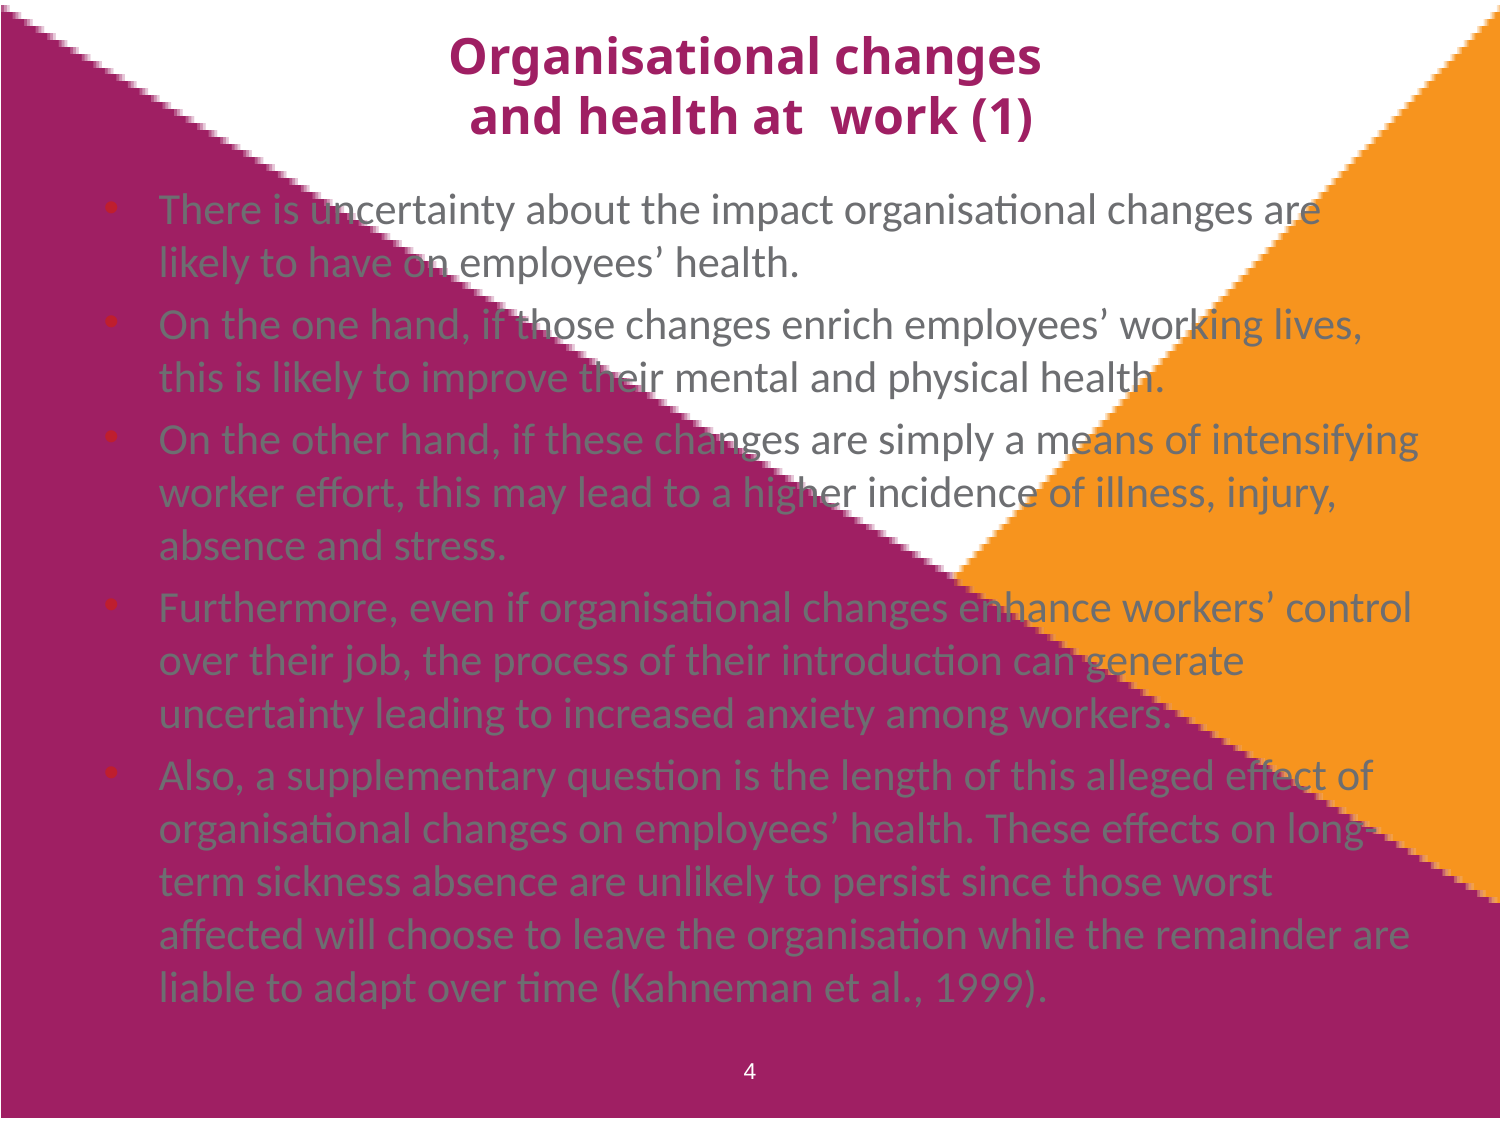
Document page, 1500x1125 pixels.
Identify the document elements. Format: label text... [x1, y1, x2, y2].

picture [0, 0, 1500, 1125]
list There is uncertainty about the impact organisational changes are likely to have on employees’ health. On the one hand, if those changes enrich employees’ working lives, this is likely to improve their mental and physical health. On the other hand, if these changes are simply a means of intensifying worker effort, this may lead to a higher incidence of illness, injury, absence and stress. Furthermore, even if organisational changes enhance workers’ control over their job, the process of their introduction can generate uncertainty leading to increased anxiety among workers. Also, a supplementary question is the length of this alleged effect of organisational changes on employees’ health. These effects on long-term sickness absence are unlikely to persist since those worst affected will choose to leave the organisation while the remainder are liable to adapt over time (Kahneman et al., 1999). [88, 172, 1439, 1029]
title Organisational changes and health at work (1) [76, 19, 1427, 149]
